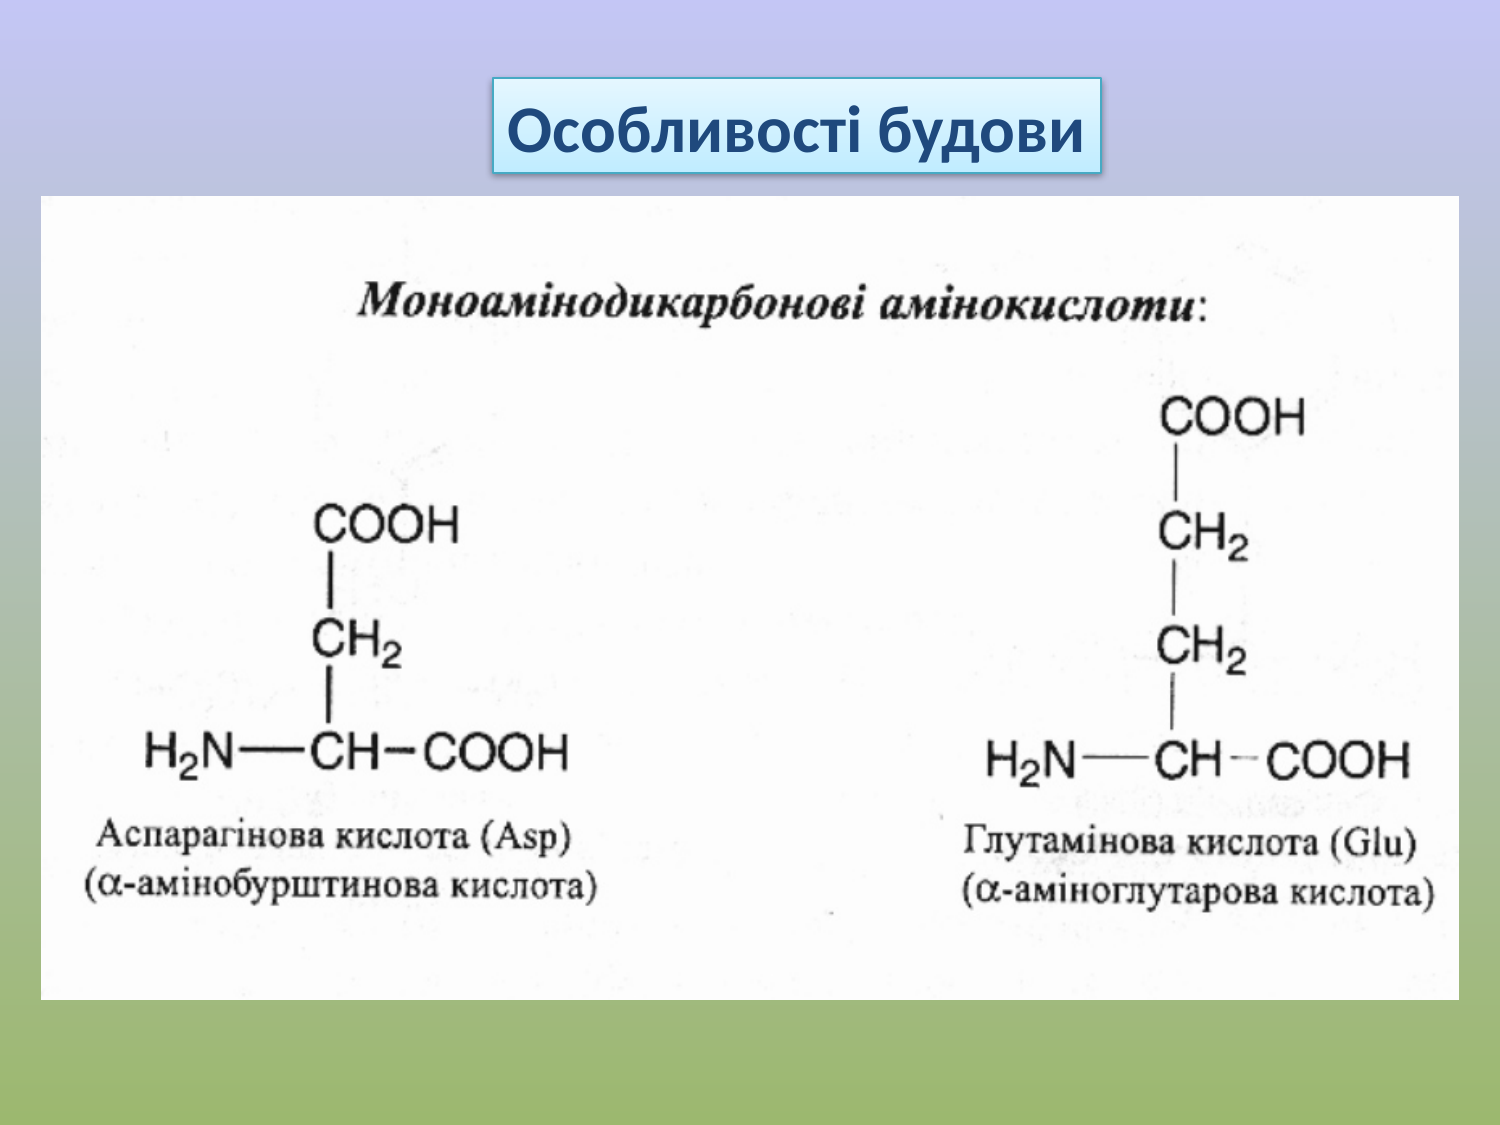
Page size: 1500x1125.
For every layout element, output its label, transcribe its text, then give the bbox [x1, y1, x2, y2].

picture [40, 195, 1460, 1000]
text_box Особливості будови [492, 77, 1102, 174]
